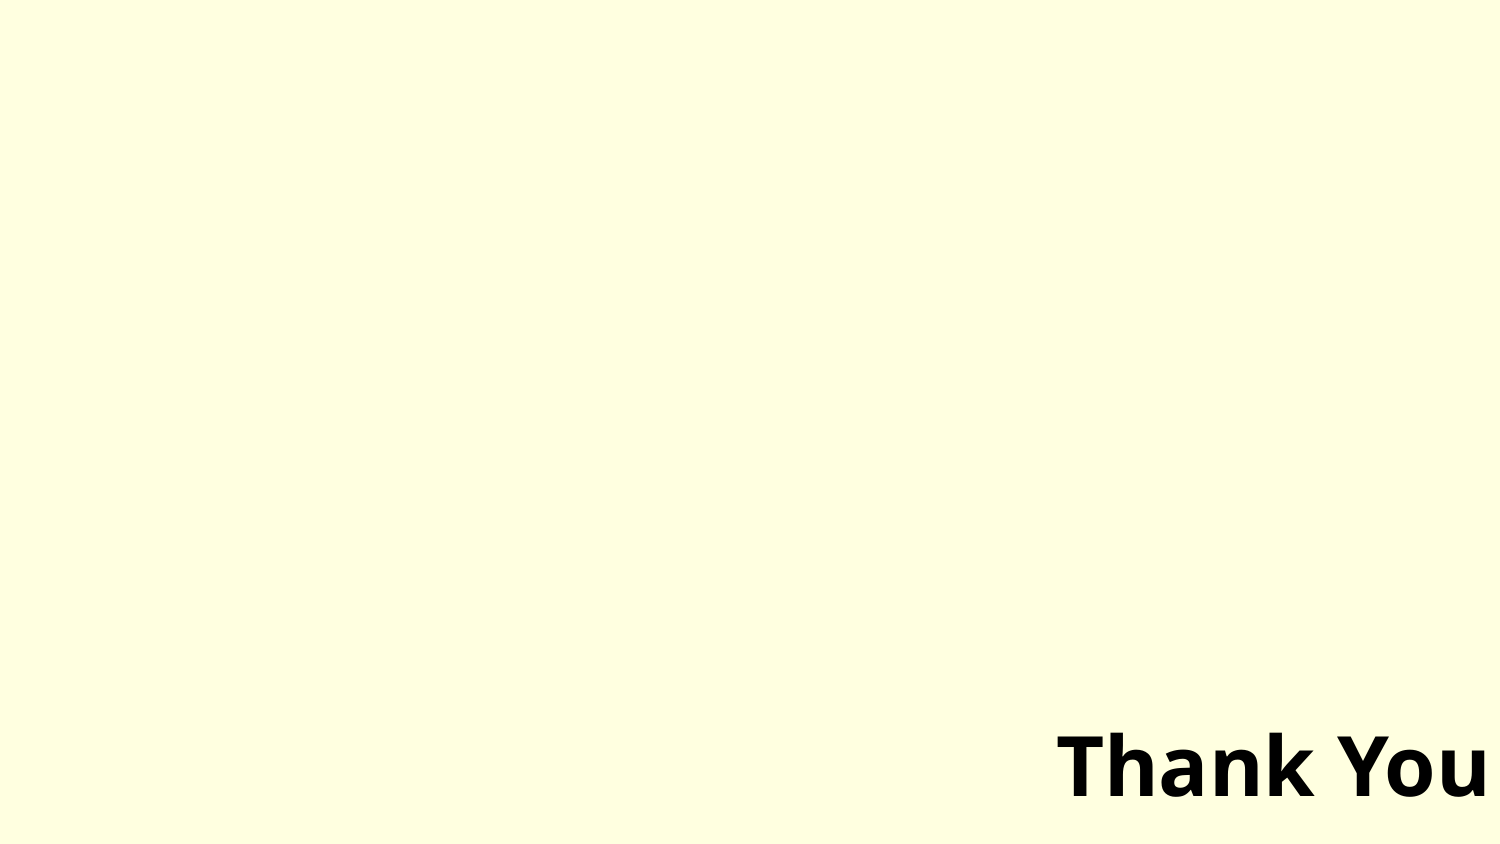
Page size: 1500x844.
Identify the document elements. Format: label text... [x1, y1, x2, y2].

text_box Thank You [1041, 705, 1500, 821]
